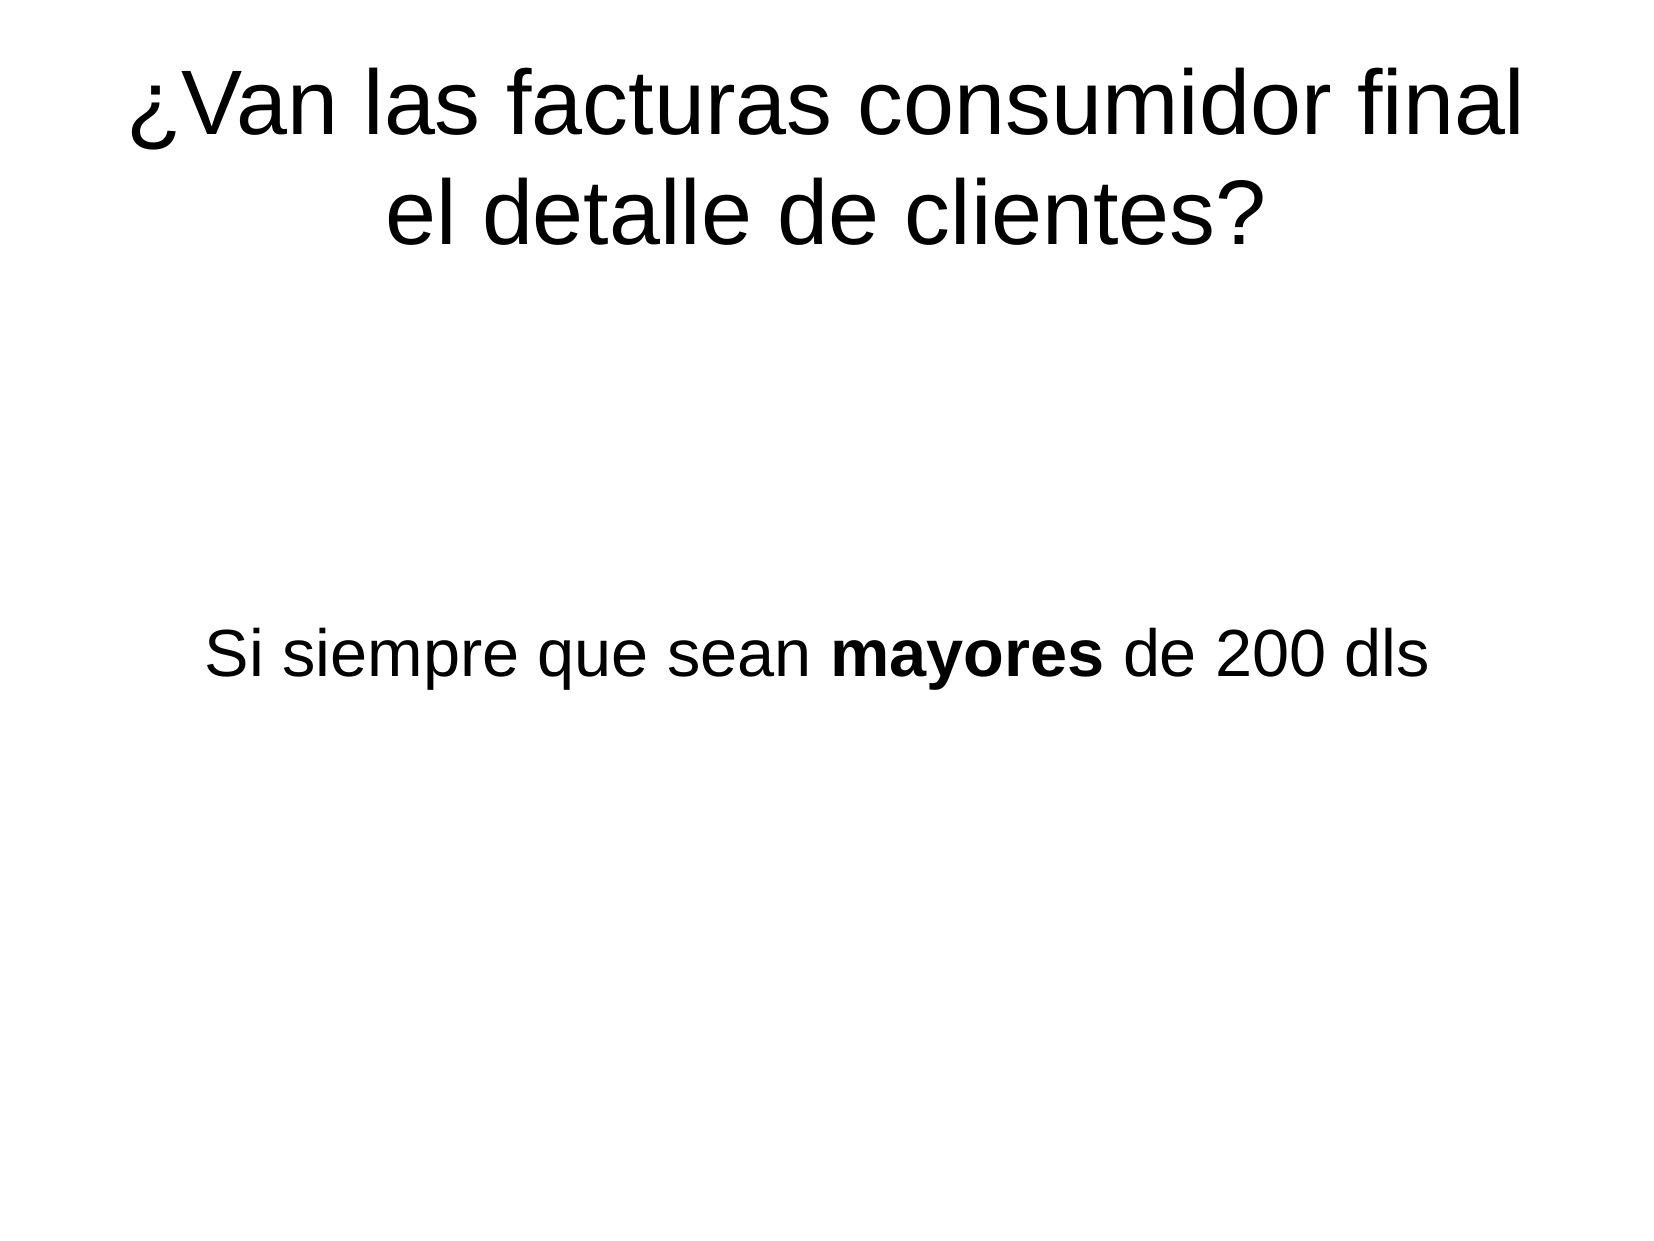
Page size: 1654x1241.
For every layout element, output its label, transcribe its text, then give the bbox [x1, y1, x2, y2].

text_box Si siempre que sean mayores de 200 dls [82, 290, 1571, 1010]
text_box ¿Van las facturas consumidor final el detalle de clientes? [82, 49, 1571, 257]
